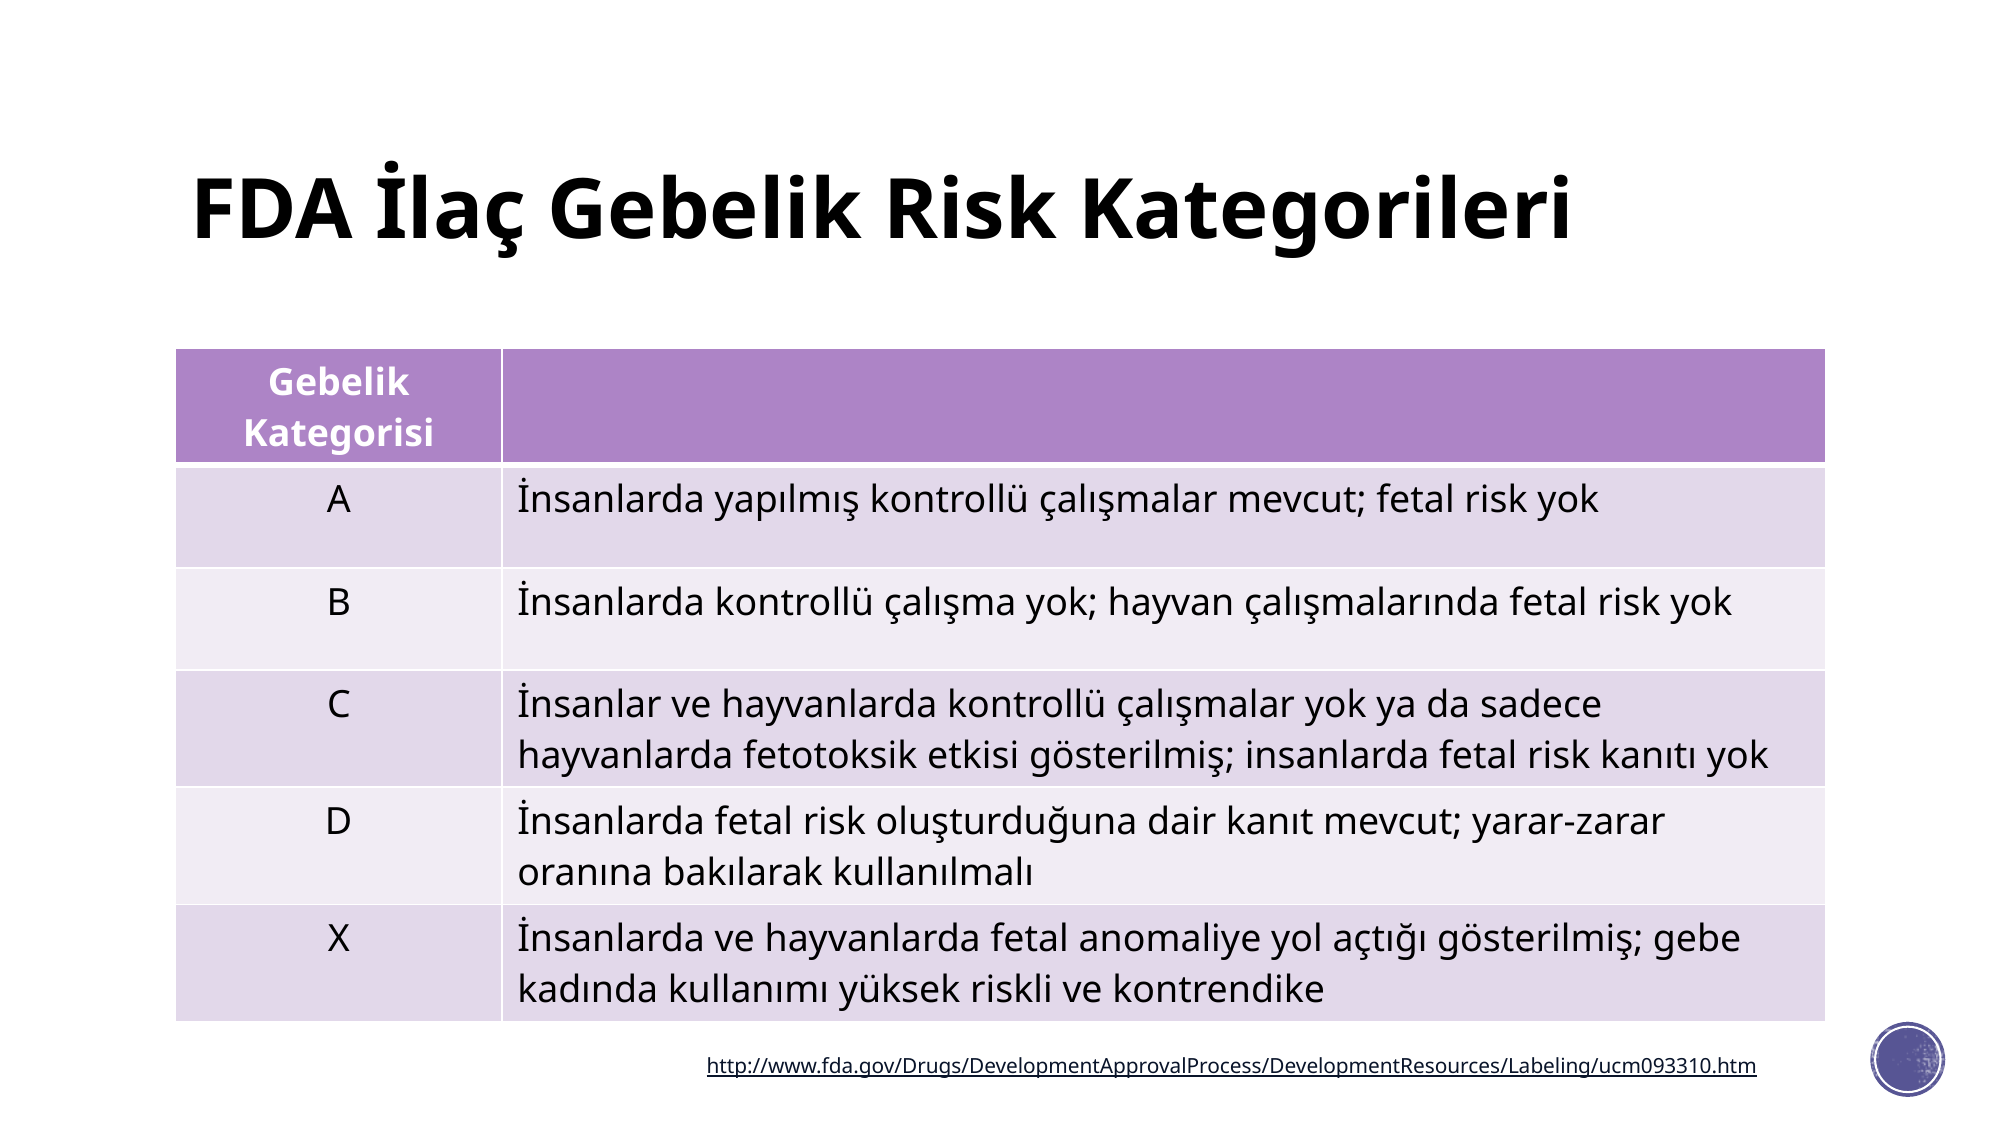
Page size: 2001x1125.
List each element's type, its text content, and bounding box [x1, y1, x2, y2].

table_cell İnsanlar ve hayvanlarda kontrollü çalışmalar yok ya da sadece hayvanlarda fetotoksik etkisi gösterilmiş; insanlarda fetal risk kanıtı yok [503, 671, 1825, 786]
table_cell İnsanlarda kontrollü çalışma yok; hayvan çalışmalarında fetal risk yok [503, 569, 1825, 669]
table_cell A [176, 468, 501, 567]
table_cell D [176, 788, 501, 904]
table_header [503, 349, 1825, 462]
table_cell C [176, 671, 501, 786]
table_header Gebelik Kategorisi [176, 349, 501, 462]
title FDA İlaç Gebelik Risk Kategorileri [175, 79, 1826, 344]
table_cell B [176, 569, 501, 669]
table_cell İnsanlarda ve hayvanlarda fetal anomaliye yol açtığı gösterilmiş; gebe kadında kullanımı yüksek riskli ve kontrendike [503, 905, 1825, 1021]
table_cell İnsanlarda yapılmış kontrollü çalışmalar mevcut; fetal risk yok [503, 468, 1825, 567]
text_box http://www.fda.gov/Drugs/DevelopmentApprovalProcess/DevelopmentResources/Labeling/ucm093310.htm [691, 1045, 1935, 1089]
table_cell X [176, 905, 501, 1021]
table_cell İnsanlarda fetal risk oluşturduğuna dair kanıt mevcut; yarar-zarar oranına bakılarak kullanılmalı [503, 788, 1825, 904]
